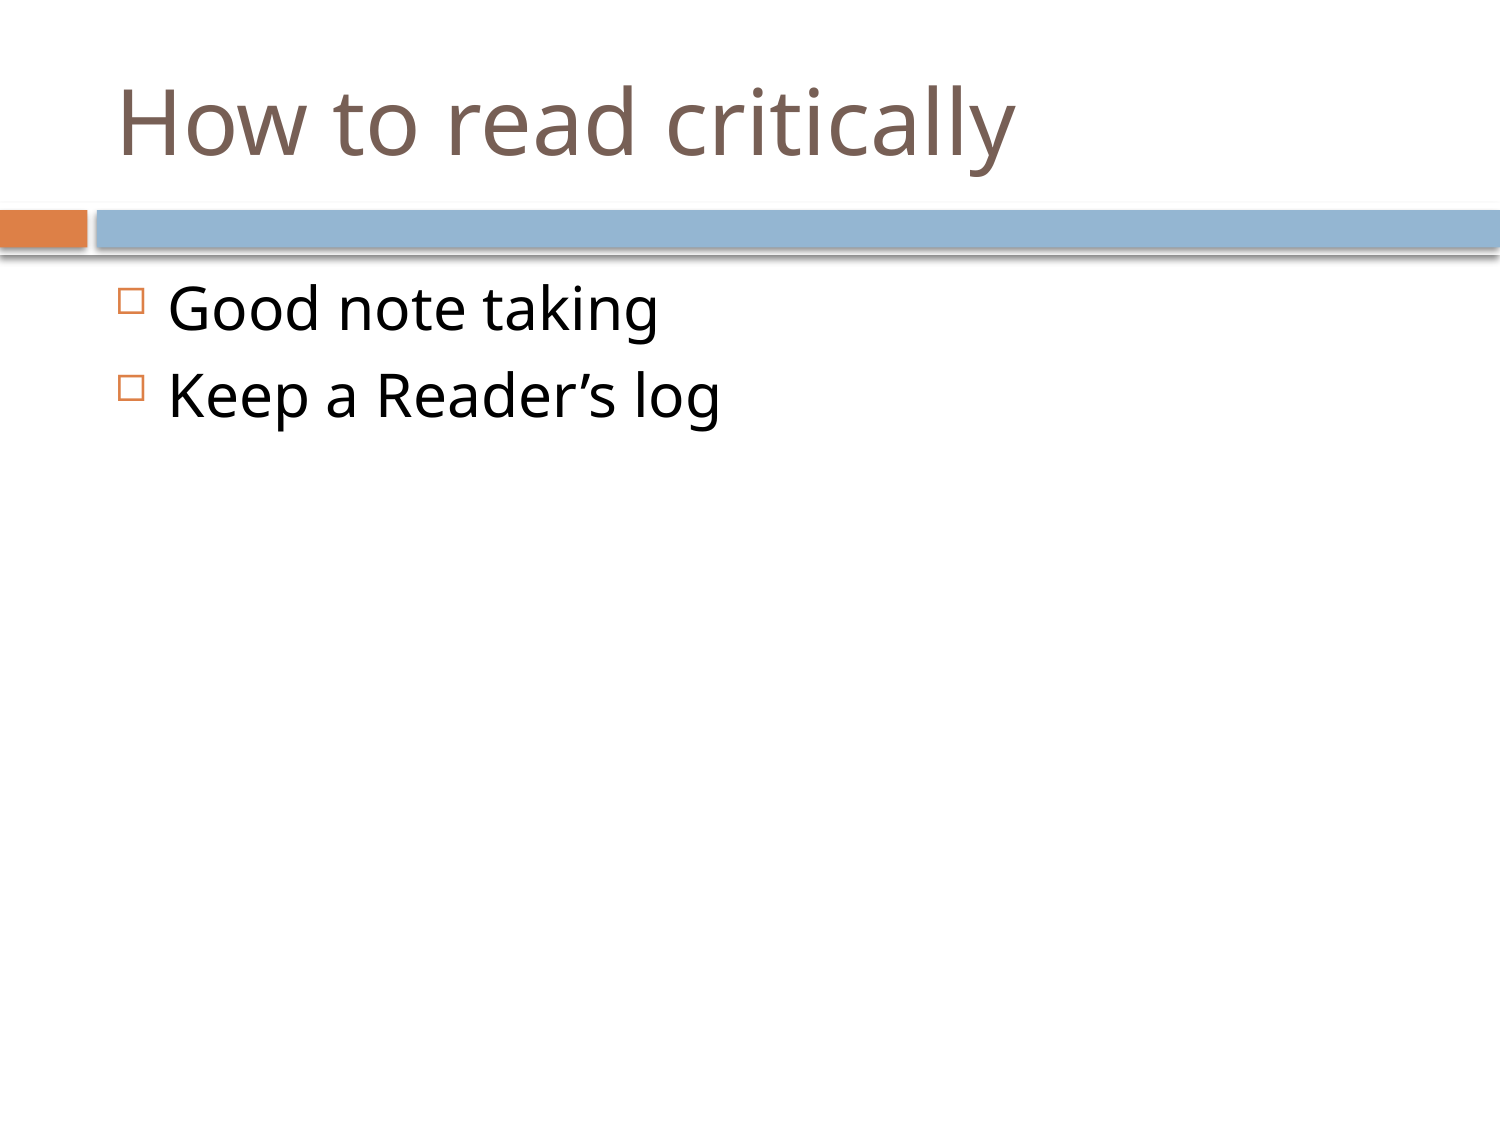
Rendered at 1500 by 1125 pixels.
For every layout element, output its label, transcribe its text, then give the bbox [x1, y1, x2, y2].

title How to read critically [100, 37, 1438, 200]
list Good note taking Keep a Reader’s log [100, 262, 1438, 1000]
